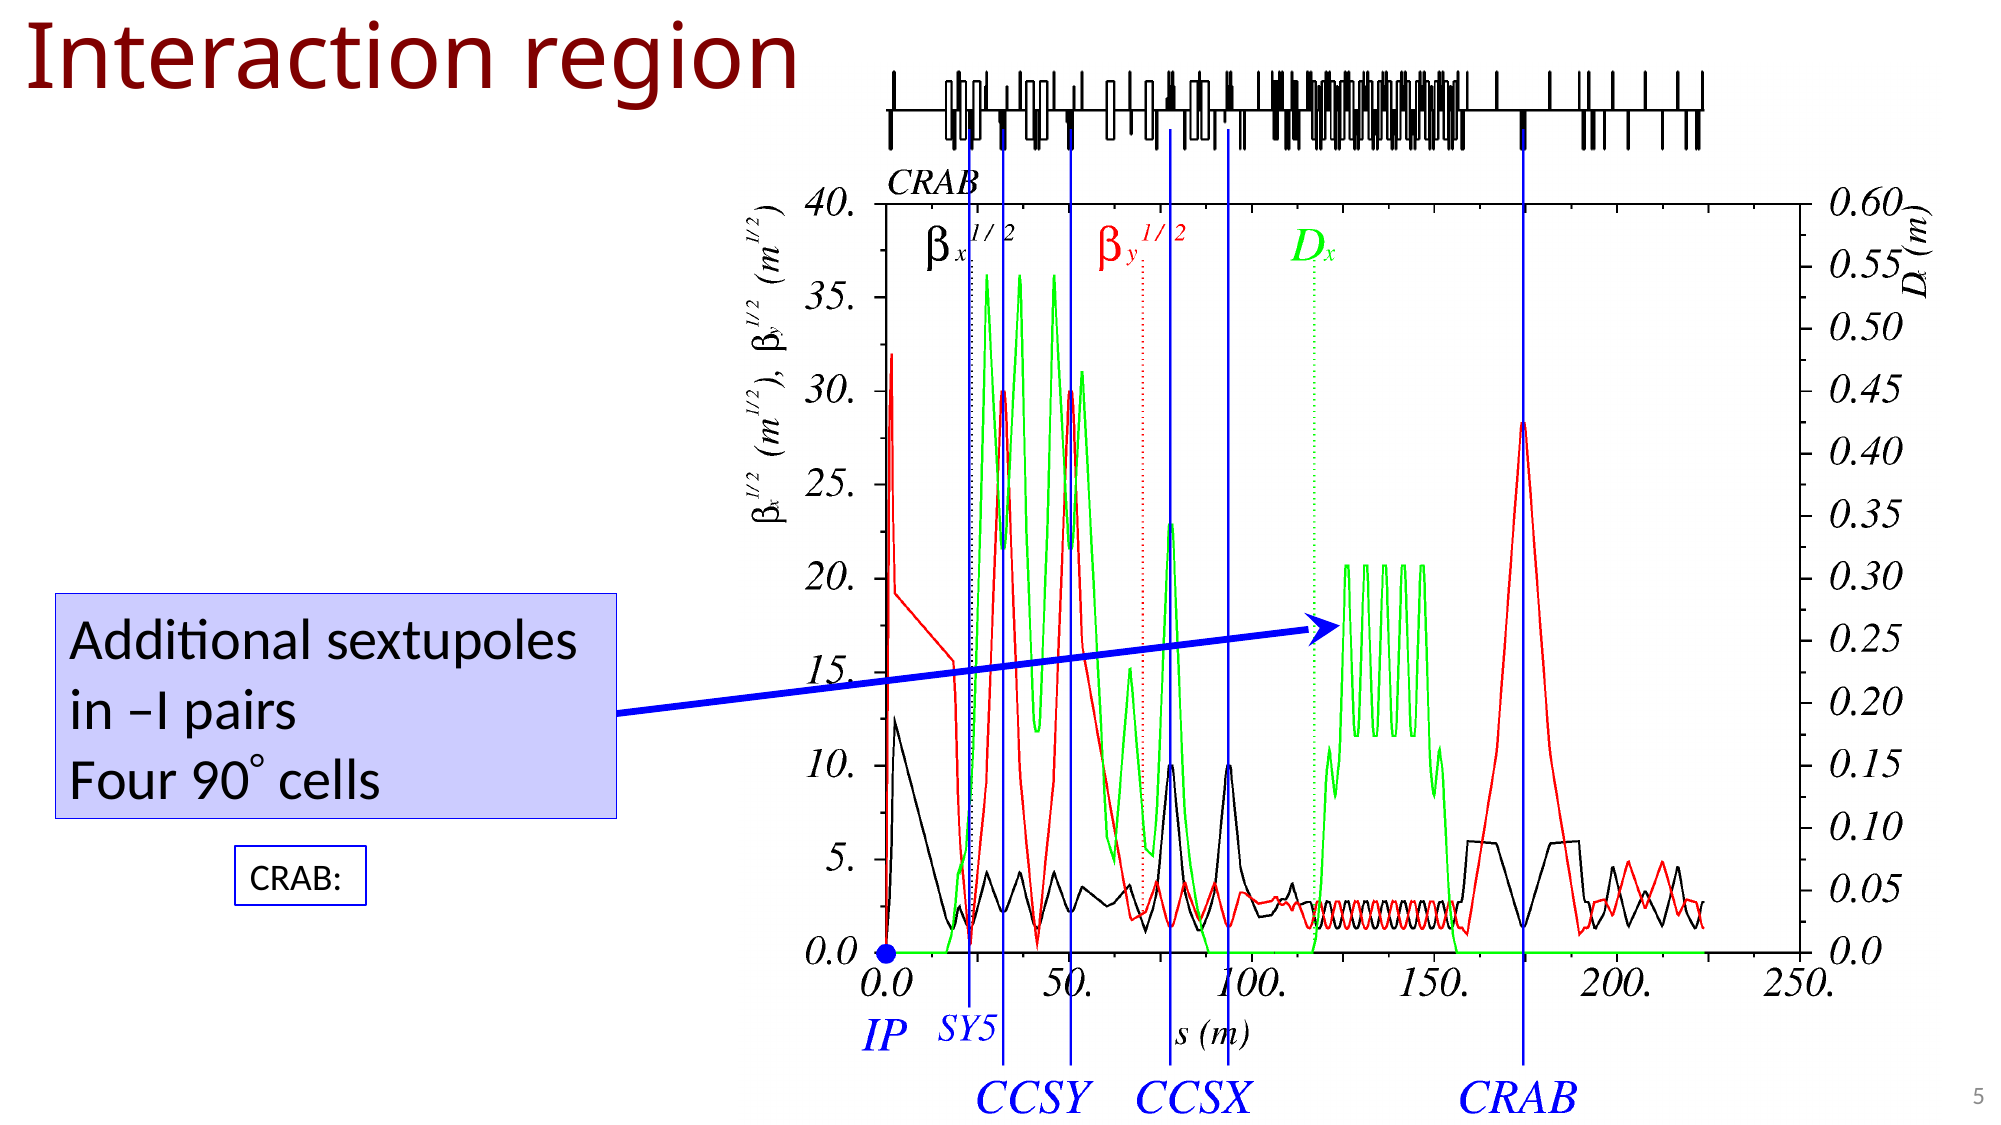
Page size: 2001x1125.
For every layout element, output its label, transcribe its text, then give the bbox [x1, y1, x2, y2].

title Interaction region [10, 0, 1990, 119]
slide_number 5 [1942, 1065, 2000, 1125]
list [738, 61, 1942, 1125]
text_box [55, 593, 1340, 821]
